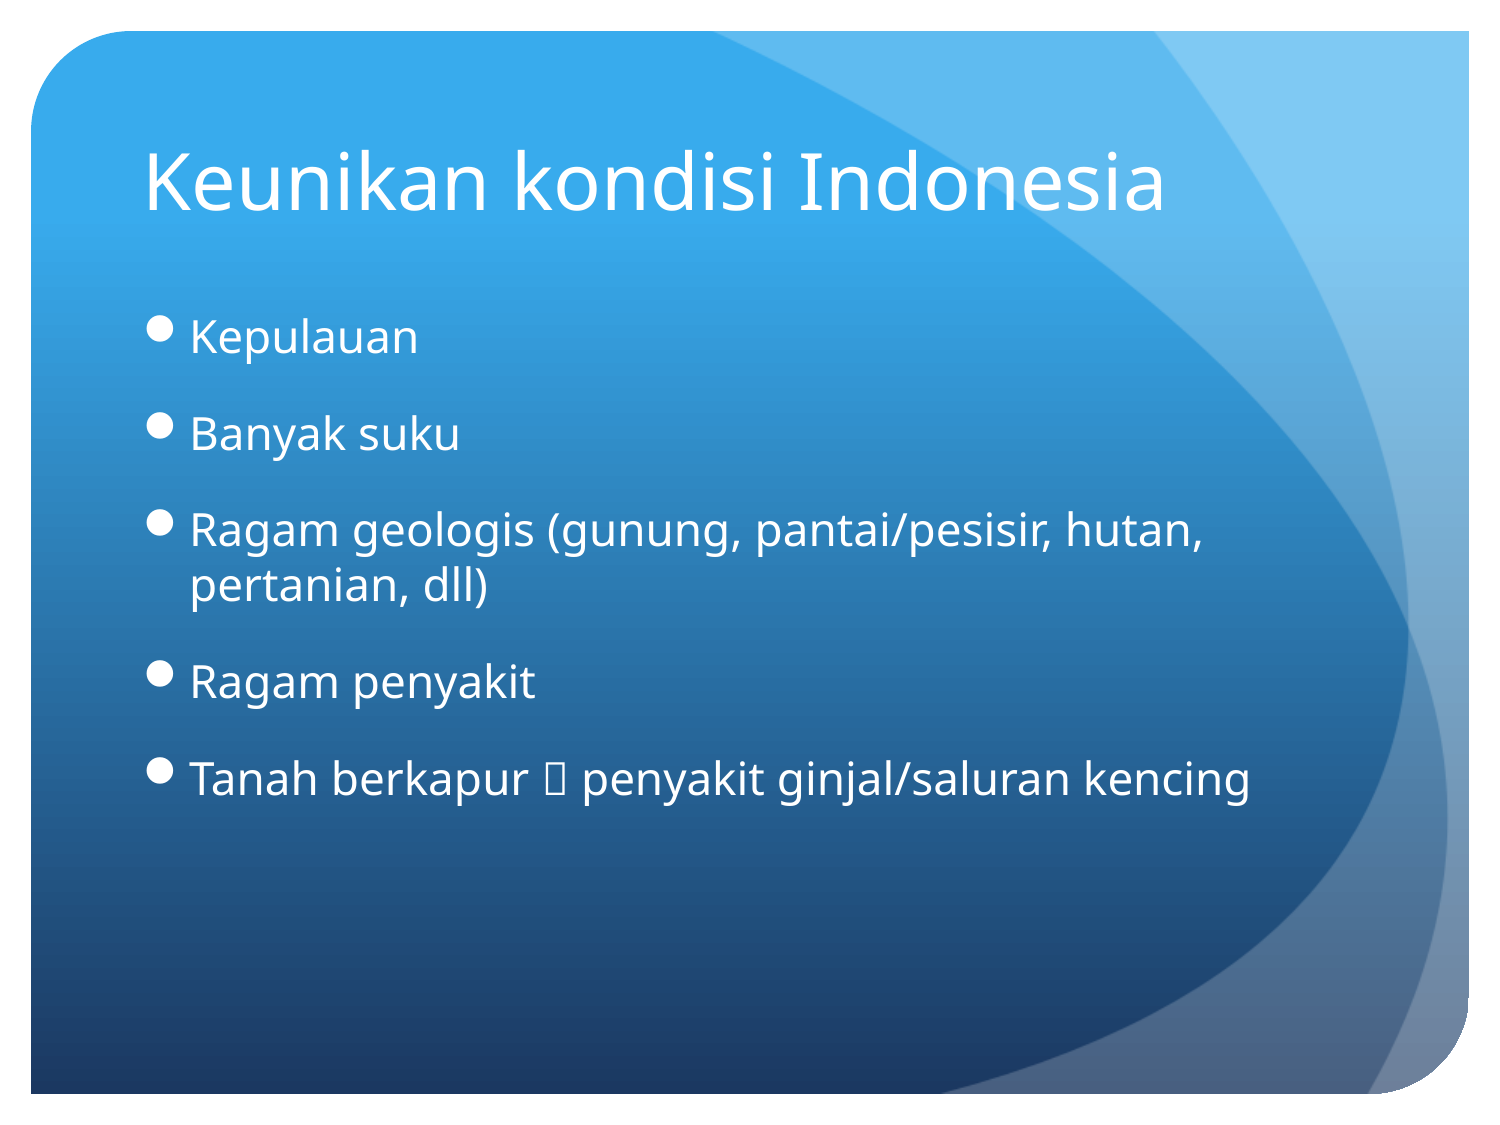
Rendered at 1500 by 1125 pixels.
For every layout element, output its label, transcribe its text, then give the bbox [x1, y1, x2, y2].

picture [24, 30, 1473, 1094]
title Keunikan kondisi Indonesia [127, 62, 1372, 234]
list Kepulauan Banyak suku Ragam geologis (gunung, pantai/pesisir, hutan, pertanian, dll) Ragam penyakit Tanah berkapur  penyakit ginjal/saluran kencing [127, 299, 1372, 991]
